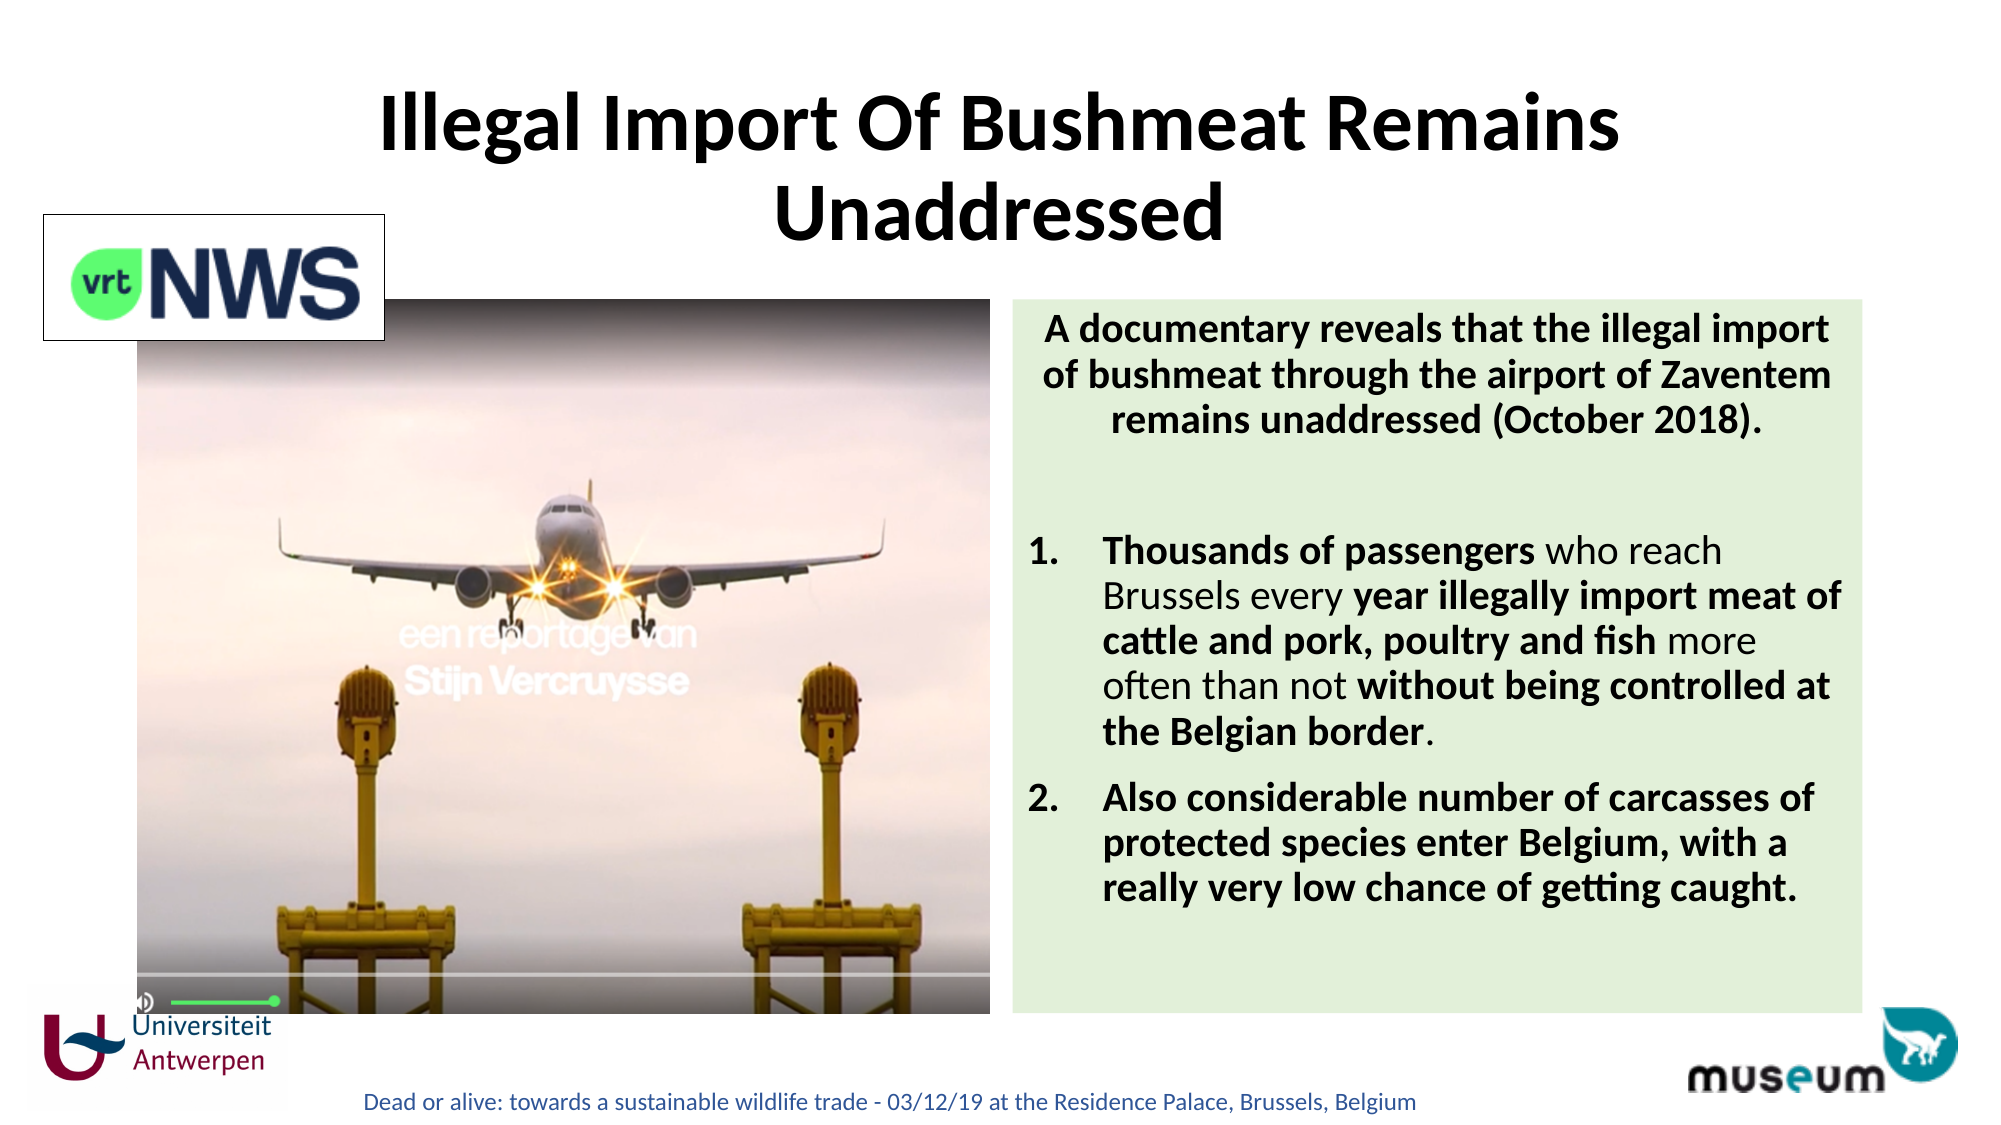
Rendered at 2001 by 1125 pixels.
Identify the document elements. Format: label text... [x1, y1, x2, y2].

title Illegal Import Of Bushmeat Remains Unaddressed [137, 59, 1863, 278]
picture [27, 214, 990, 1111]
text_box Dead or alive: towards a sustainable wildlife trade - 03/12/19 at the Residence Palace, Brussels, Belgium [348, 1078, 1435, 1124]
list A documentary reveals that the illegal import of bushmeat through the airport of Zaventem remains unaddressed (October 2018). Thousands of passengers who reach Brussels every year illegally import meat of cattle and pork, poultry and fish more often than not without being controlled at the Belgian border. Also considerable number of carcasses of protected species enter Belgium, with a really very low chance of getting caught. [1012, 299, 1863, 1014]
picture [1688, 1007, 1958, 1093]
